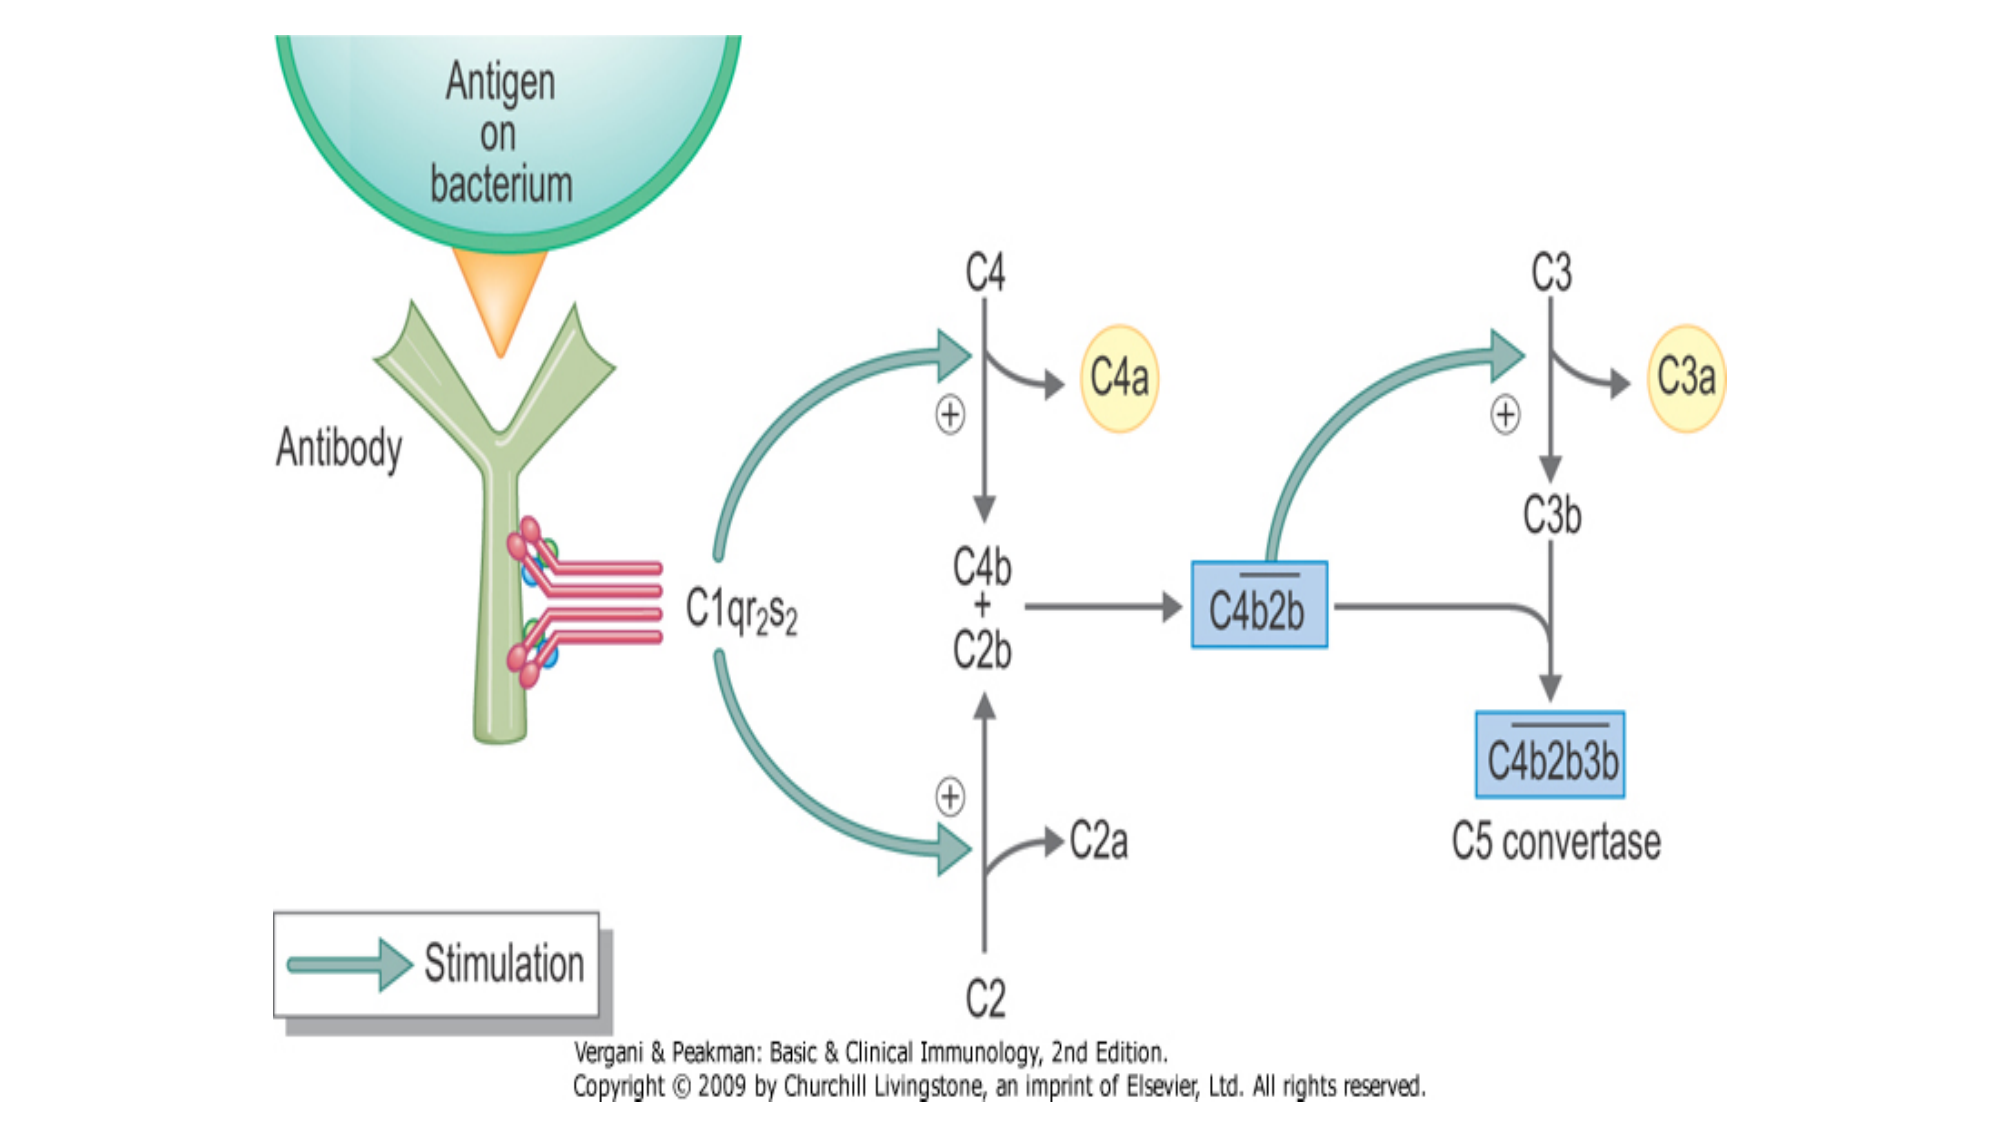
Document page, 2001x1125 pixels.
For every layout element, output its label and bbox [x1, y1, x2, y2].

picture [273, 35, 1727, 1102]
